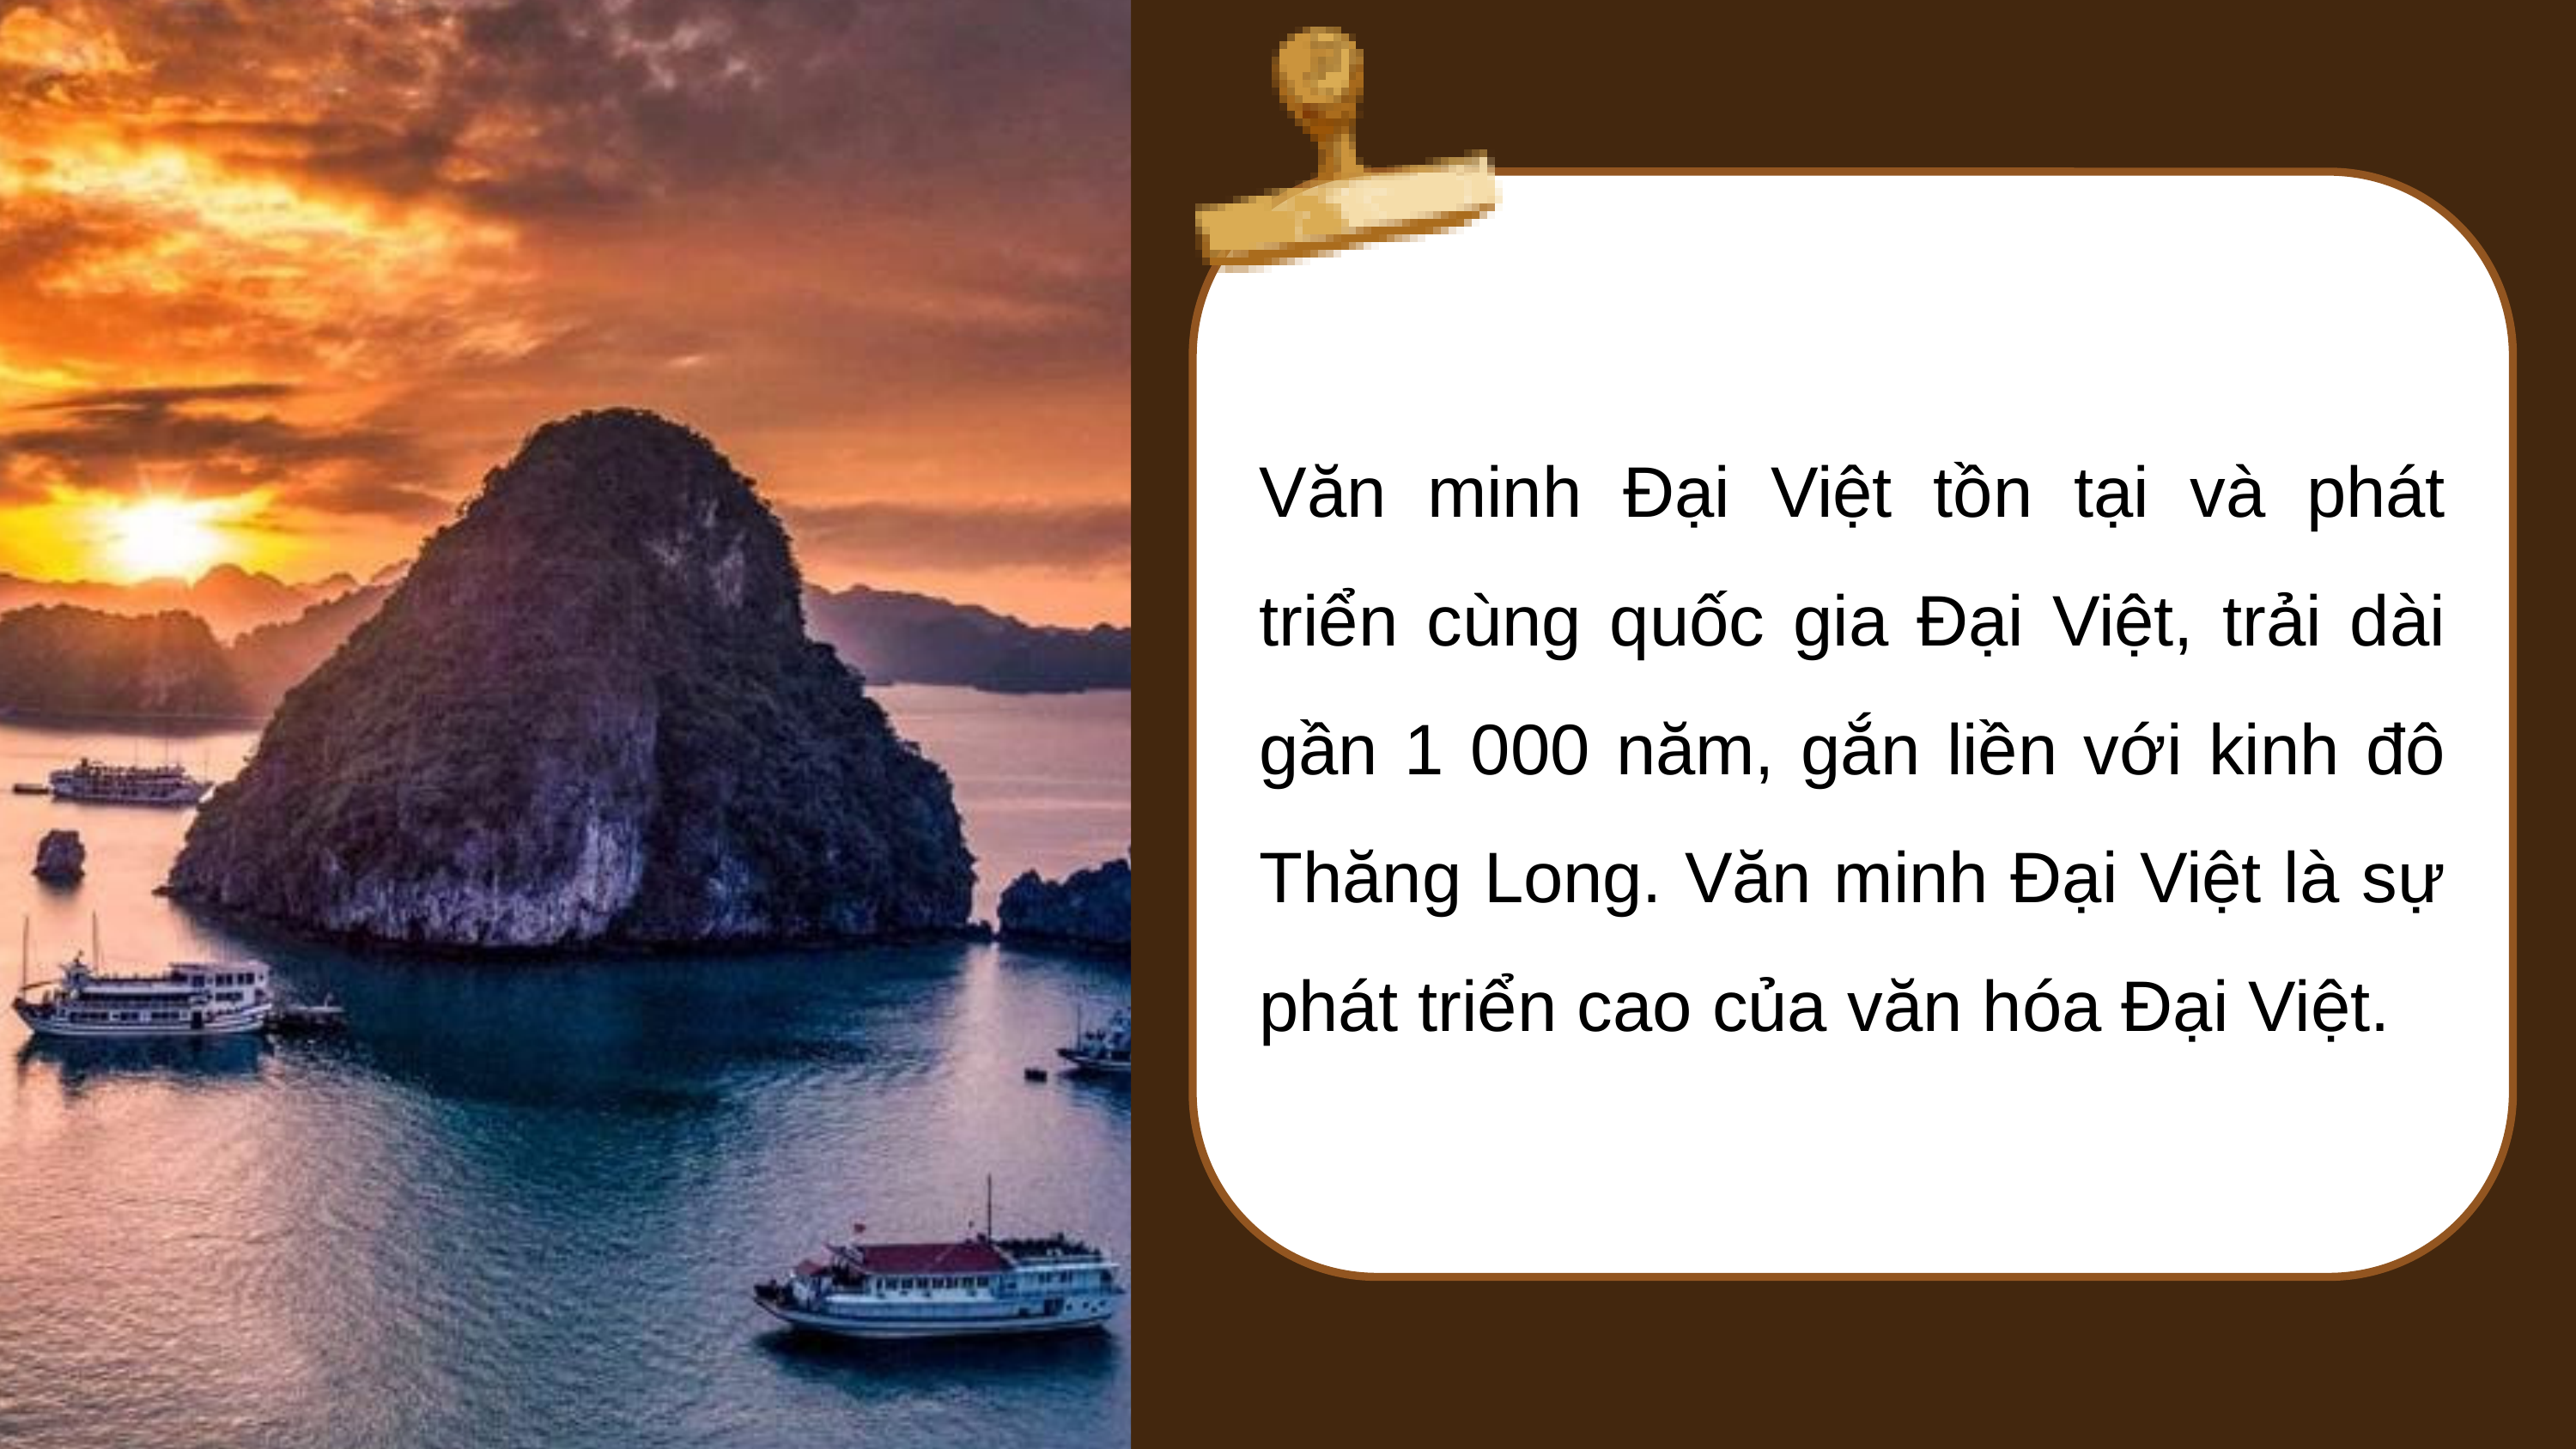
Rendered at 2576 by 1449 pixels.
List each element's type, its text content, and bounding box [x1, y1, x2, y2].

picture [0, 0, 1132, 1449]
picture [1194, 26, 1503, 273]
text_box Văn minh Đại Việt tồn tại và phát triển cùng quốc gia Đại Việt, trải dài gần 1 000 năm, gắn liền với kinh đô Thăng Long. Văn minh Đại Việt là sự phát triển cao của văn hóa Đại Việt. [1190, 169, 2515, 1279]
